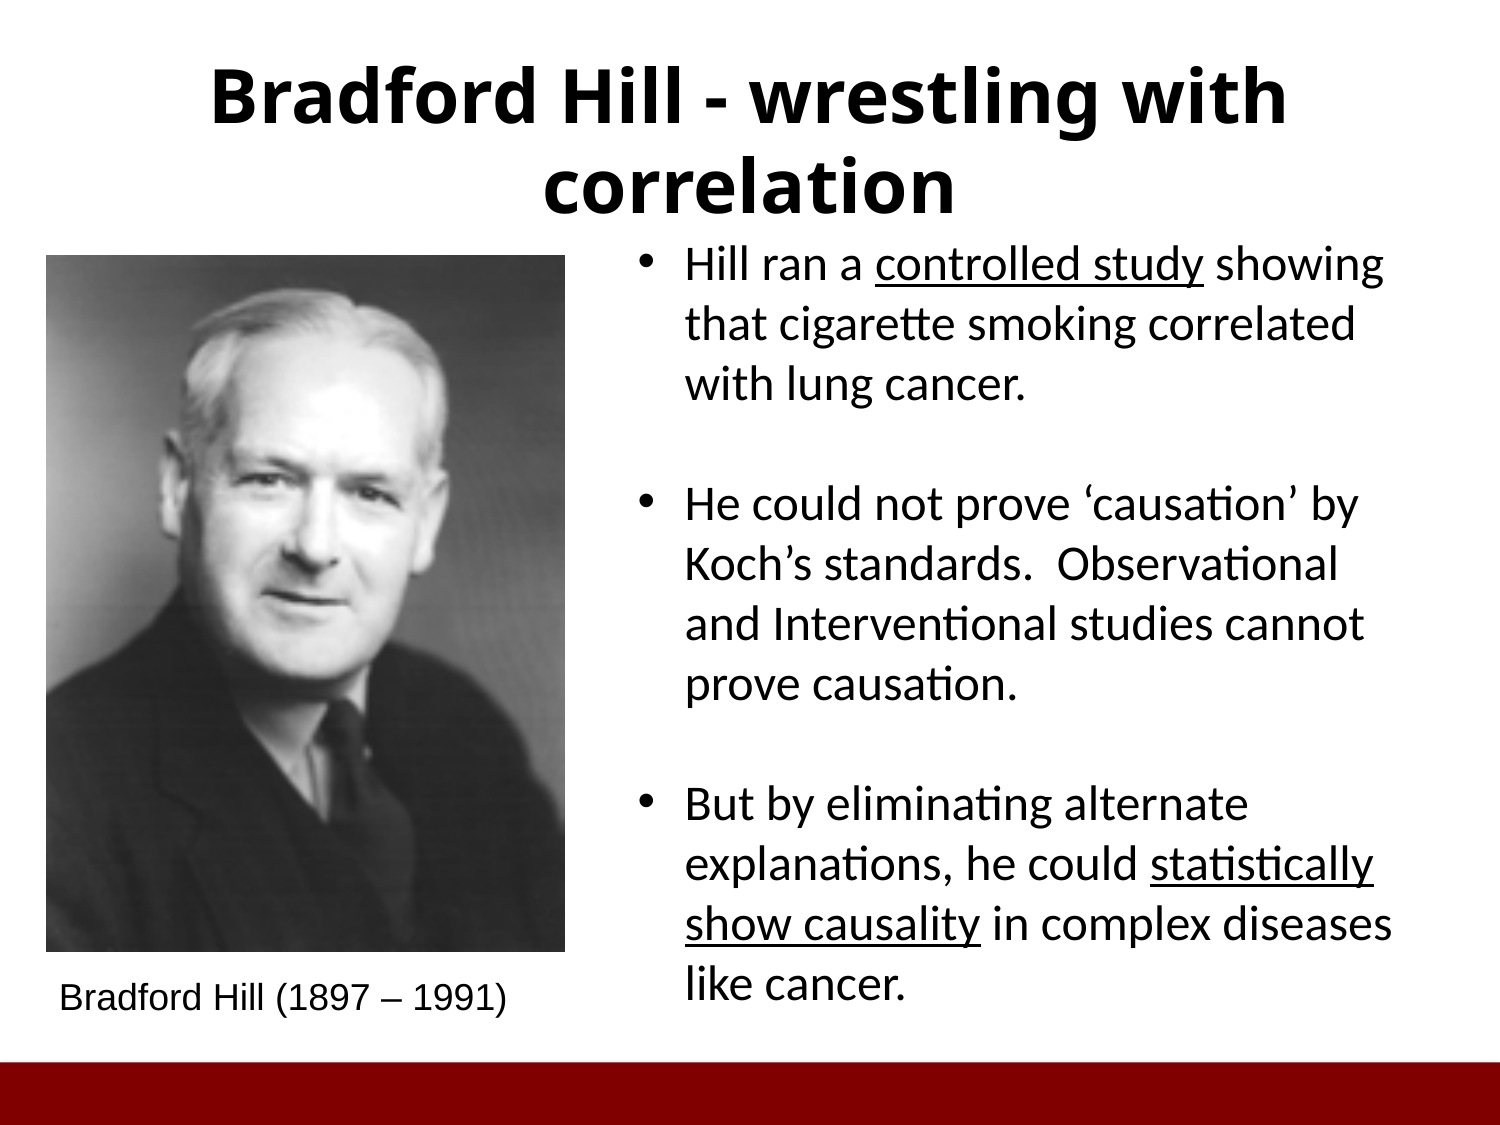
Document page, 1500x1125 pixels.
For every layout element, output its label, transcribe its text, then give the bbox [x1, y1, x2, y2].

text_box Bradford Hill (1897 – 1991) [44, 965, 534, 1025]
title Bradford Hill - wrestling with correlation [75, 45, 1425, 233]
text_box Hill ran a controlled study showing that cigarette smoking correlated with lung cancer. He could not prove ‘causation’ by Koch’s standards. Observational and Interventional studies cannot prove causation. But by eliminating alternate explanations, he could statistically show causality in complex diseases like cancer. [622, 223, 1425, 1018]
picture [45, 255, 565, 952]
